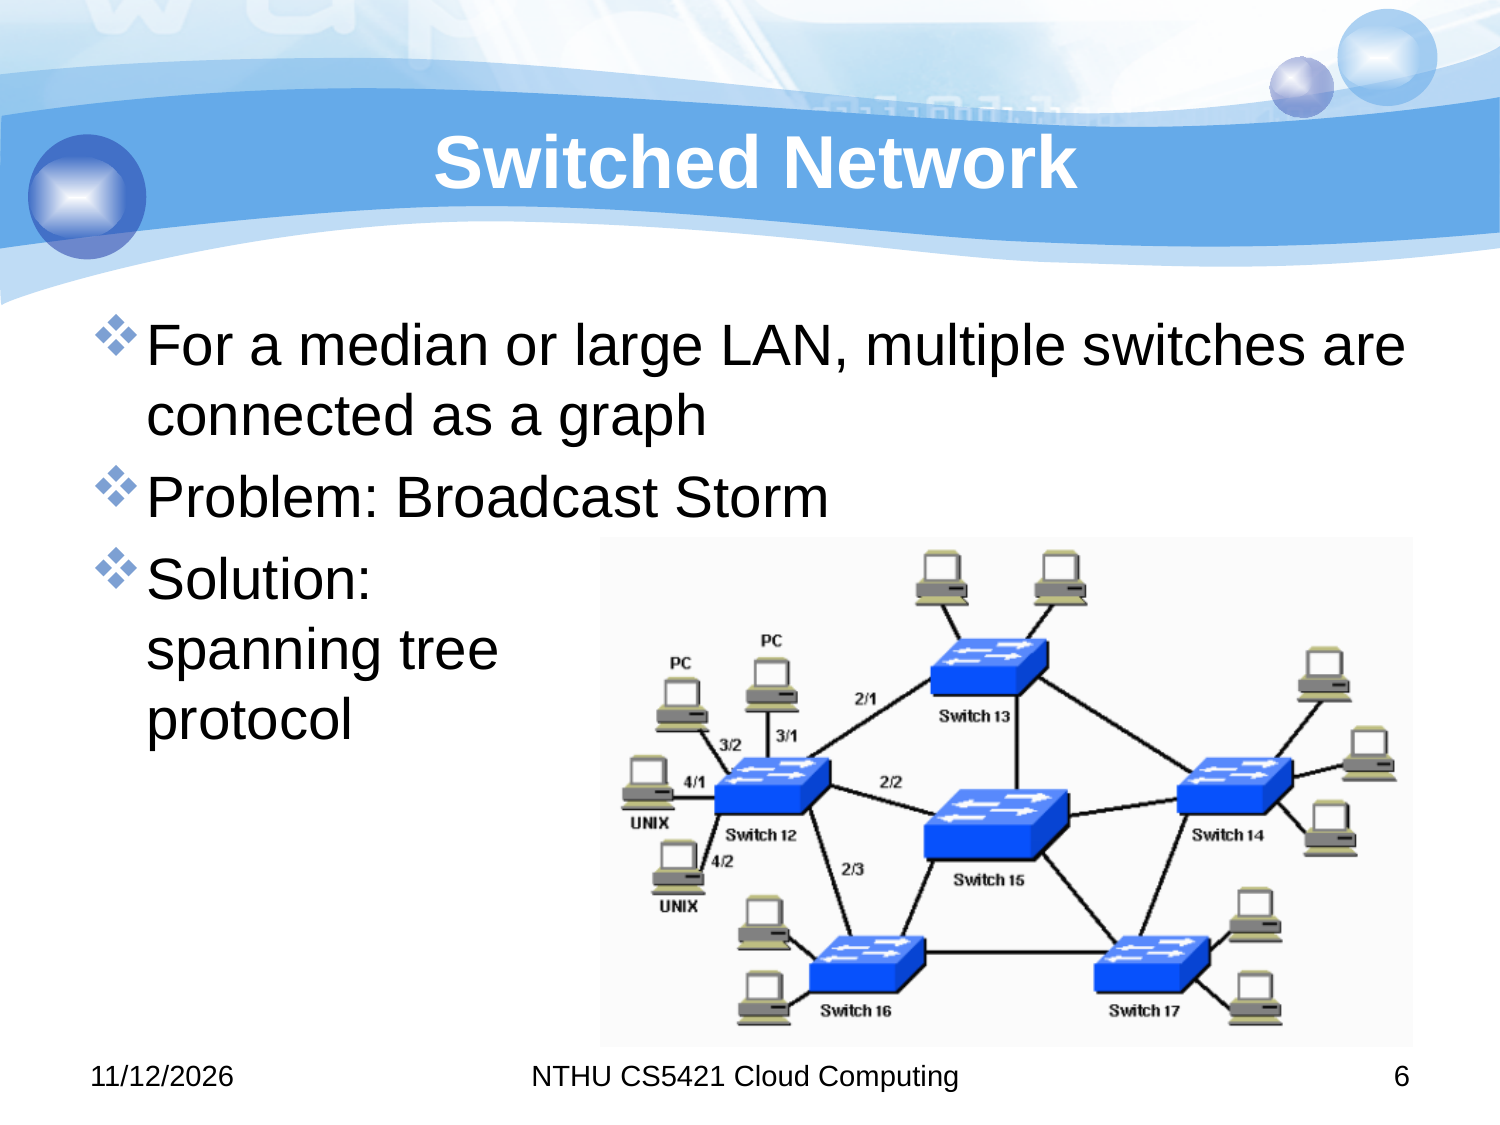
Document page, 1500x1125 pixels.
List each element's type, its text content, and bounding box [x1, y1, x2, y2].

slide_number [75, 1050, 425, 1103]
slide_number 6 [1074, 1050, 1425, 1103]
picture [599, 537, 1413, 1047]
footer NTHU CS5421 Cloud Computing [512, 1050, 988, 1103]
title Switched Network [150, 112, 1363, 205]
list For a median or large LAN, multiple switches are connected as a graph Problem: Broadcast Storm Solution: spanning tree protocol [75, 299, 1425, 1038]
